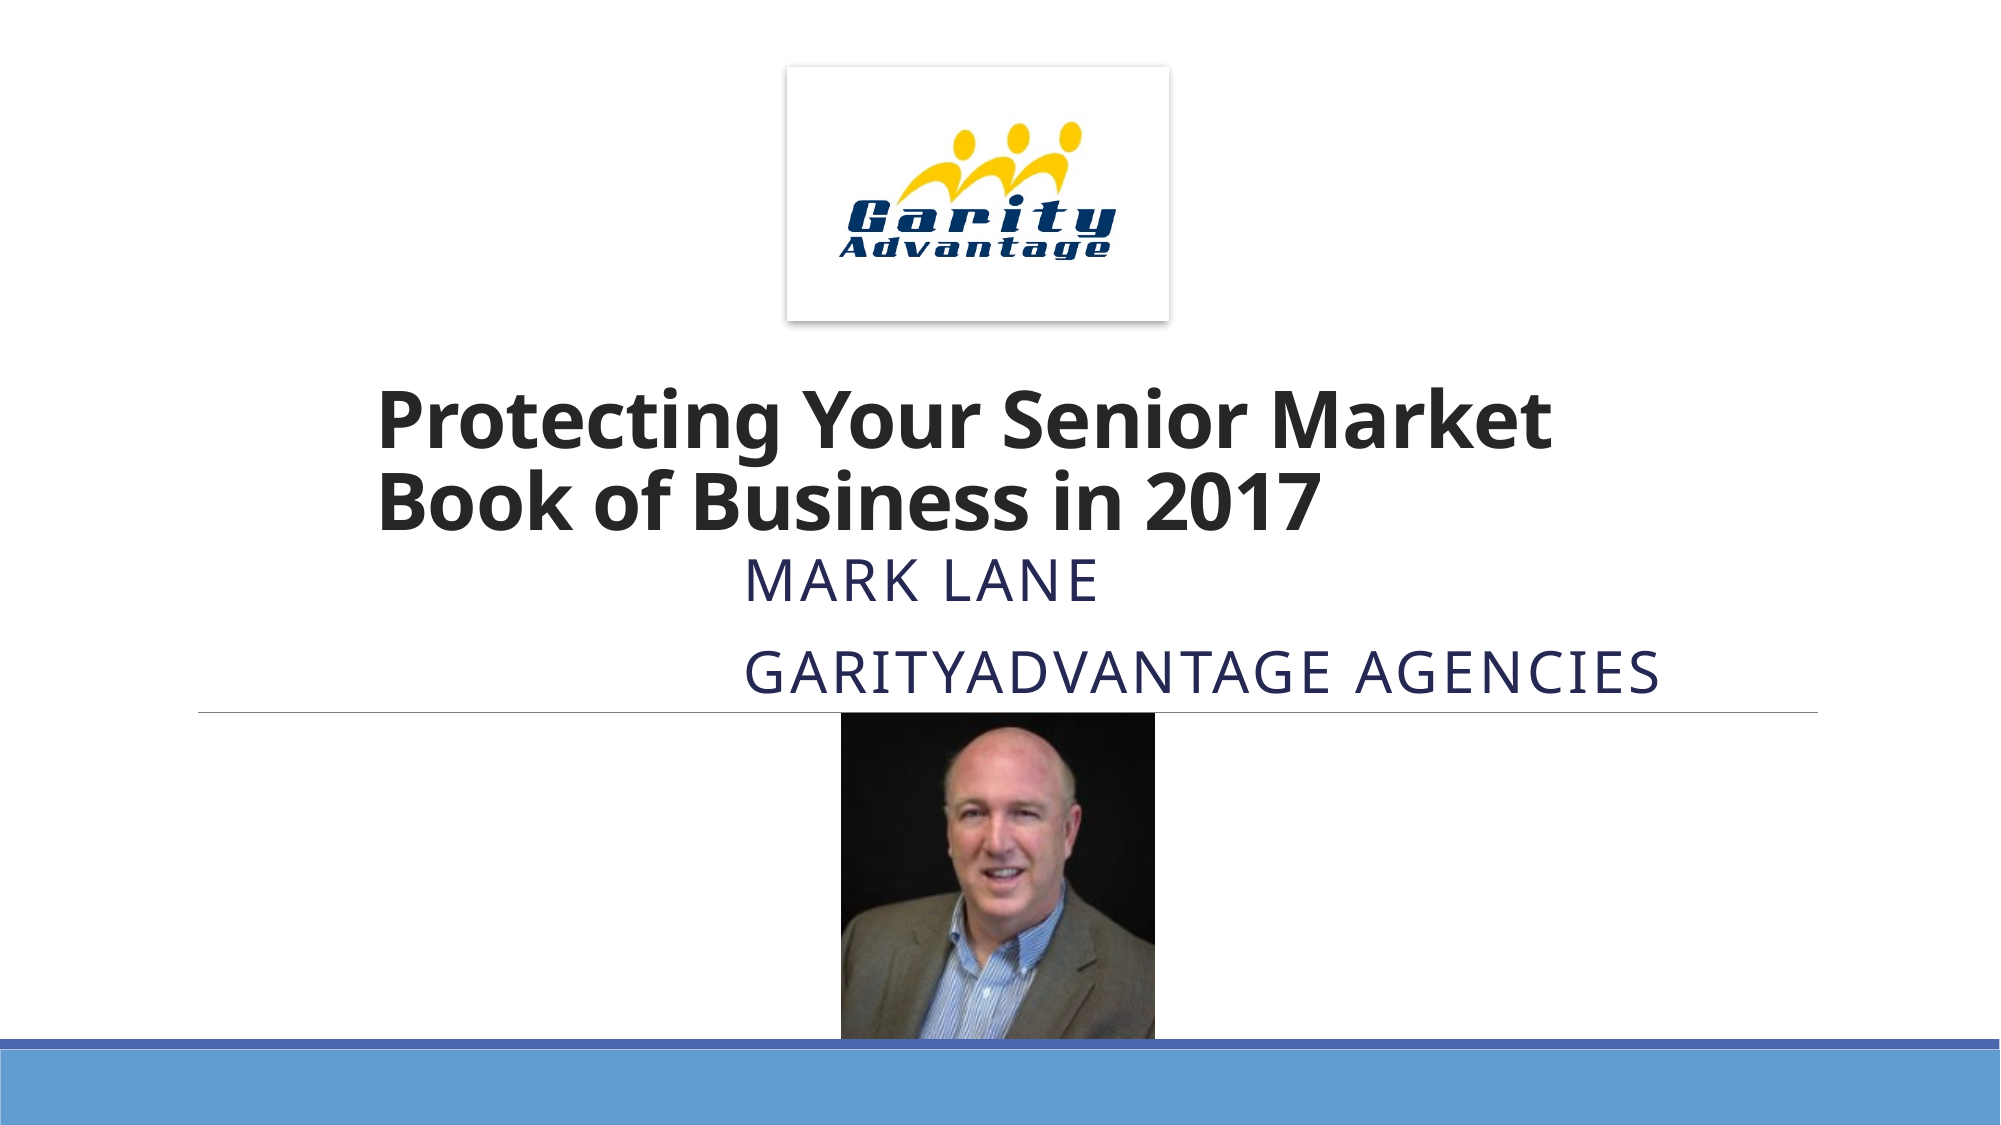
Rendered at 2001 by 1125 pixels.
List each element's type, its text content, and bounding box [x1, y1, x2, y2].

picture [841, 713, 1155, 1040]
picture [801, 81, 1155, 308]
title Protecting Your Senior Market Book of Business in 2017 [360, 324, 1636, 554]
subtitle Mark Lane GarityAdvantage Agencies [728, 543, 1779, 786]
